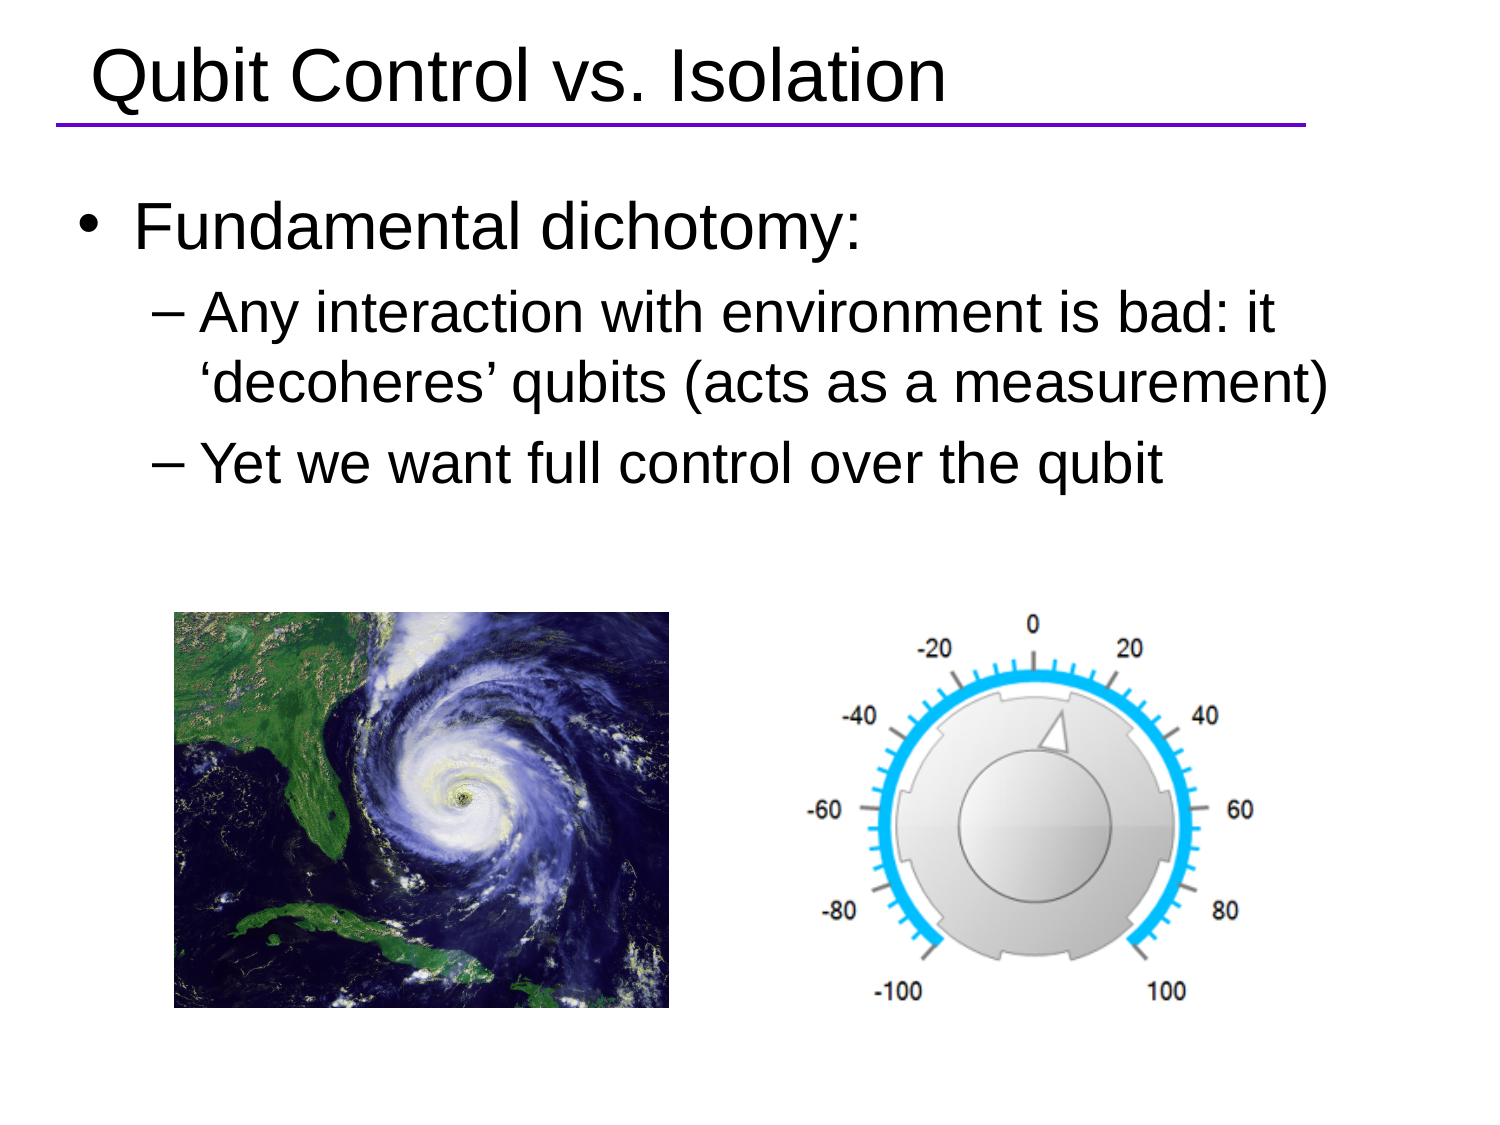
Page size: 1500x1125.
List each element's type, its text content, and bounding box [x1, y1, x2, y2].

list Fundamental dichotomy: Any interaction with environment is bad: it ‘decoheres’ qubits (acts as a measurement) Yet we want full control over the qubit [62, 174, 1413, 1068]
picture [174, 612, 669, 1008]
picture [794, 609, 1282, 1013]
title Qubit Control vs. Isolation [75, 0, 1425, 143]
